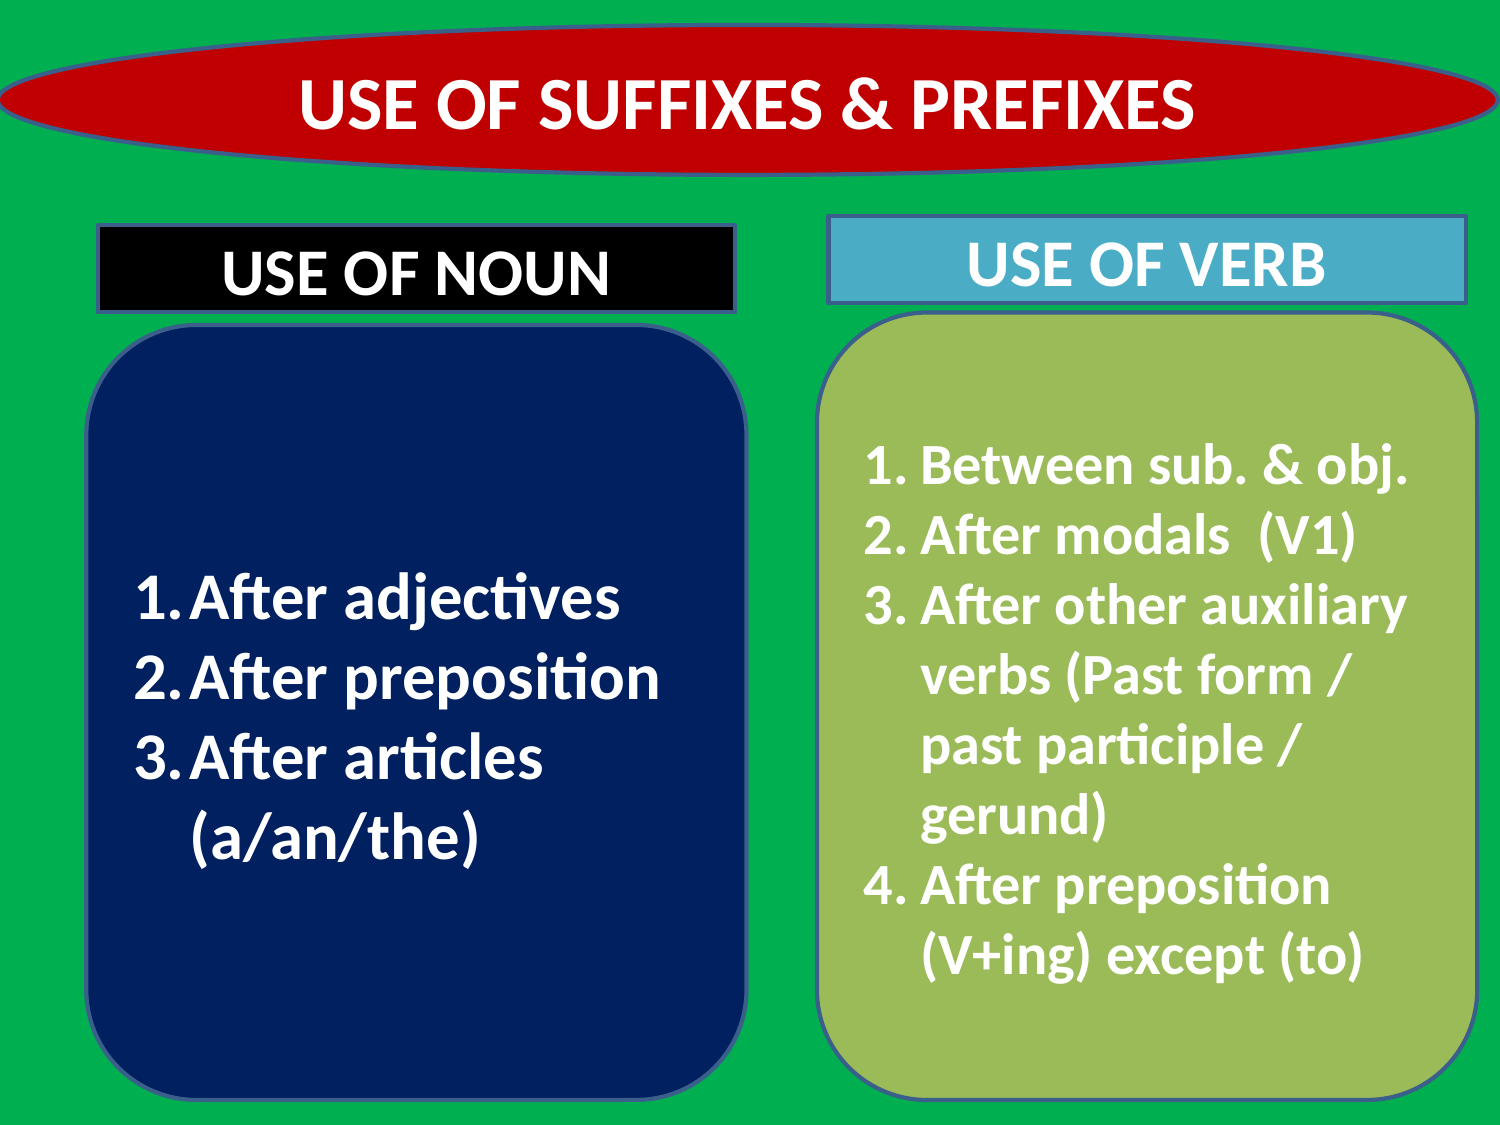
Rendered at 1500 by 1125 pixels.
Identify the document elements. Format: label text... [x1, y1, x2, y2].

text_box USE OF SUFFIXES & PREFIXES [0, 22, 1500, 178]
text_box USE OF VERB [826, 214, 1468, 305]
text_box USE OF NOUN [96, 223, 737, 314]
text_box After adjectives After preposition After articles (a/an/the) [84, 322, 749, 1103]
text_box Between sub. & obj. After modals (V1) After other auxiliary verbs (Past form / past participle / gerund) After preposition (V+ing) except (to) [814, 310, 1480, 1103]
